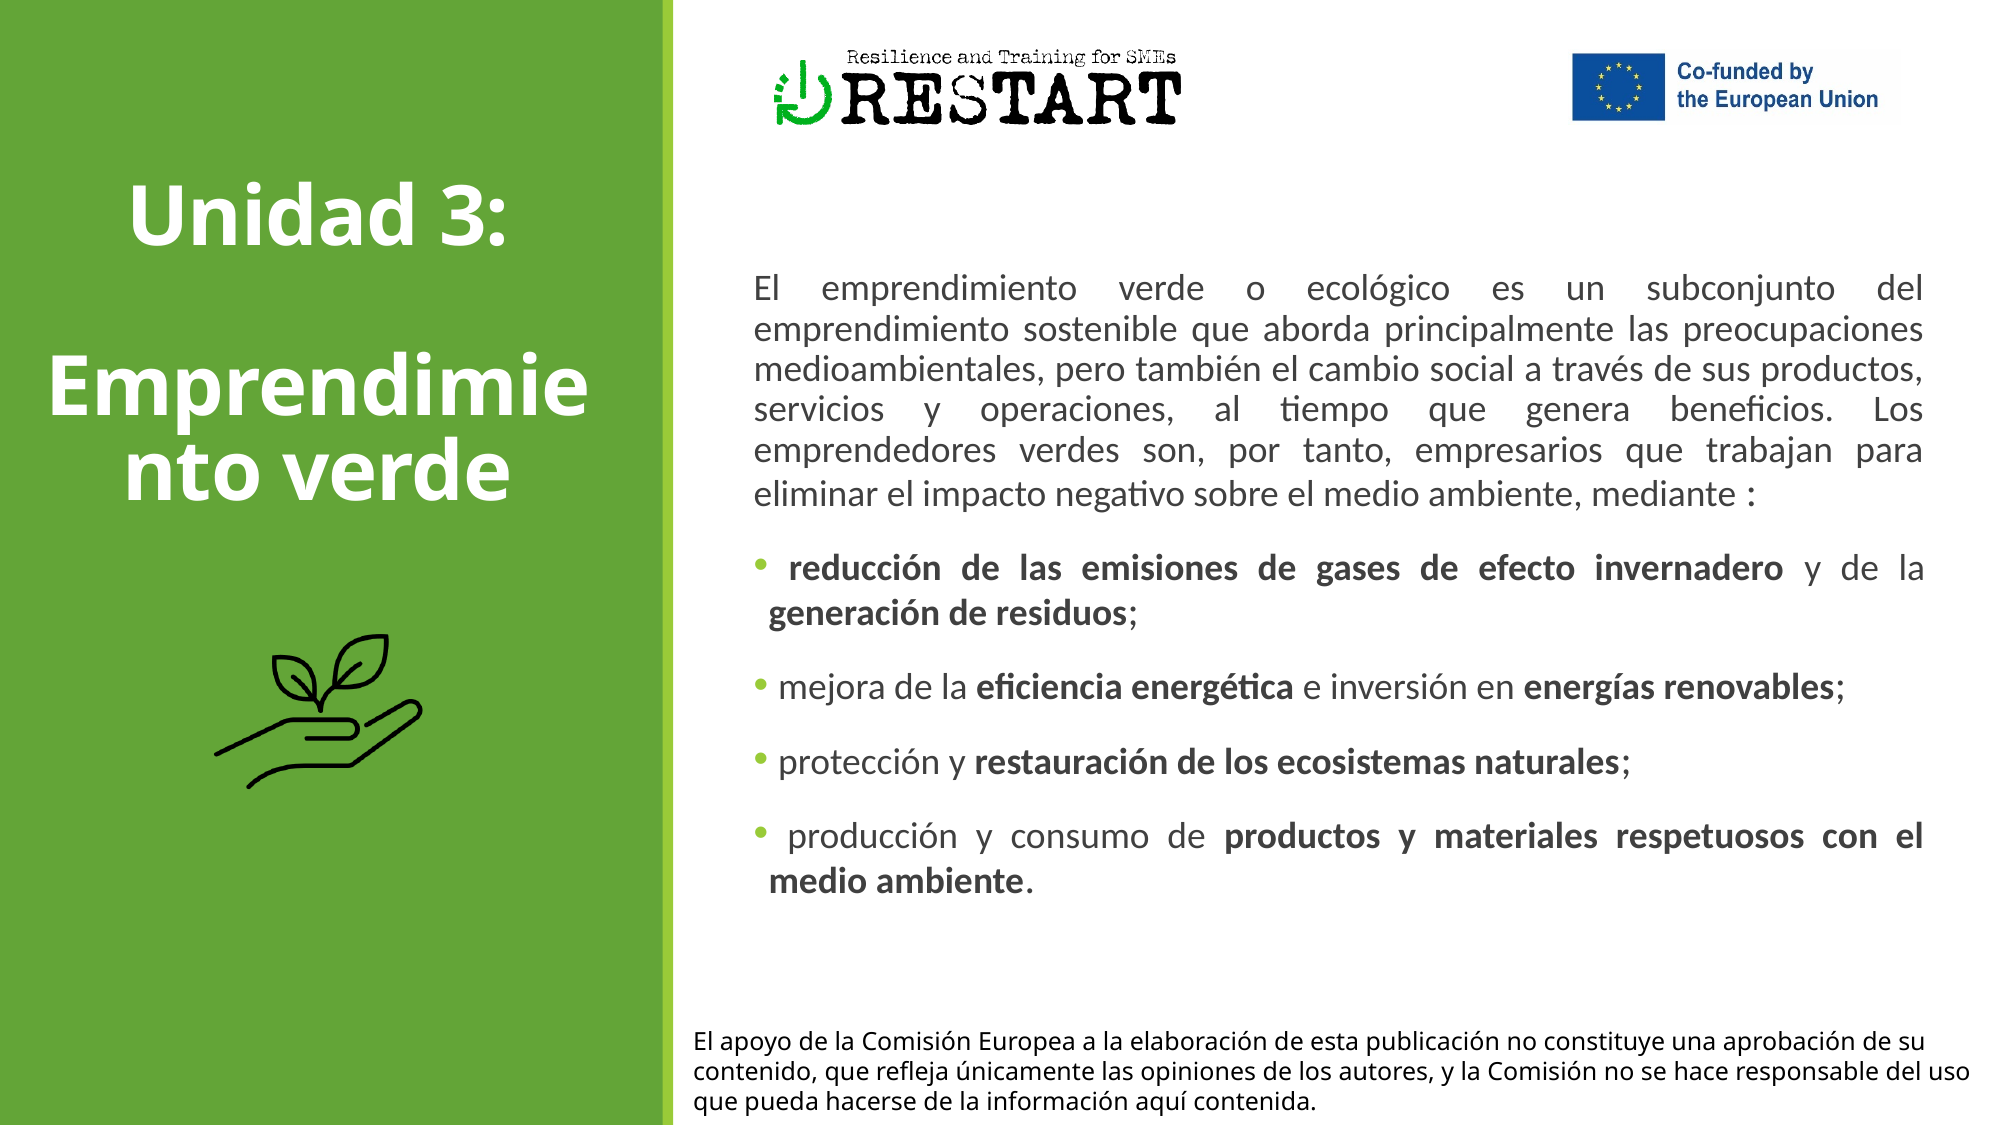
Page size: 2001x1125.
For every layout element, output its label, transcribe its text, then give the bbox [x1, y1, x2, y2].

list El emprendimiento verde o ecológico es un subconjunto del emprendimiento sostenible que aborda principalmente las preocupaciones medioambientales, pero también el cambio social a través de sus productos, servicios y operaciones, al tiempo que genera beneficios. Los emprendedores verdes son, por tanto, empresarios que trabajan para eliminar el impacto negativo sobre el medio ambiente, mediante : reducción de las emisiones de gases de efecto invernadero y de la generación de residuos; mejora de la eficiencia energética e inversión en energías renovables; protección y restauración de los ecosistemas naturales; producción y consumo de productos y materiales respetuosos con el medio ambiente. [753, 260, 1925, 1076]
text_box El apoyo de la Comisión Europea a la elaboración de esta publicación no constituye una aprobación de su contenido, que refleja únicamente las opiniones de los autores, y la Comisión no se hace responsable del uso que pueda hacerse de la información aquí contenida. [678, 1018, 2000, 1123]
picture [1567, 49, 1902, 125]
picture [772, 48, 1182, 125]
picture [206, 599, 429, 822]
title Unidad 3: Emprendimiento verde [16, 86, 620, 525]
